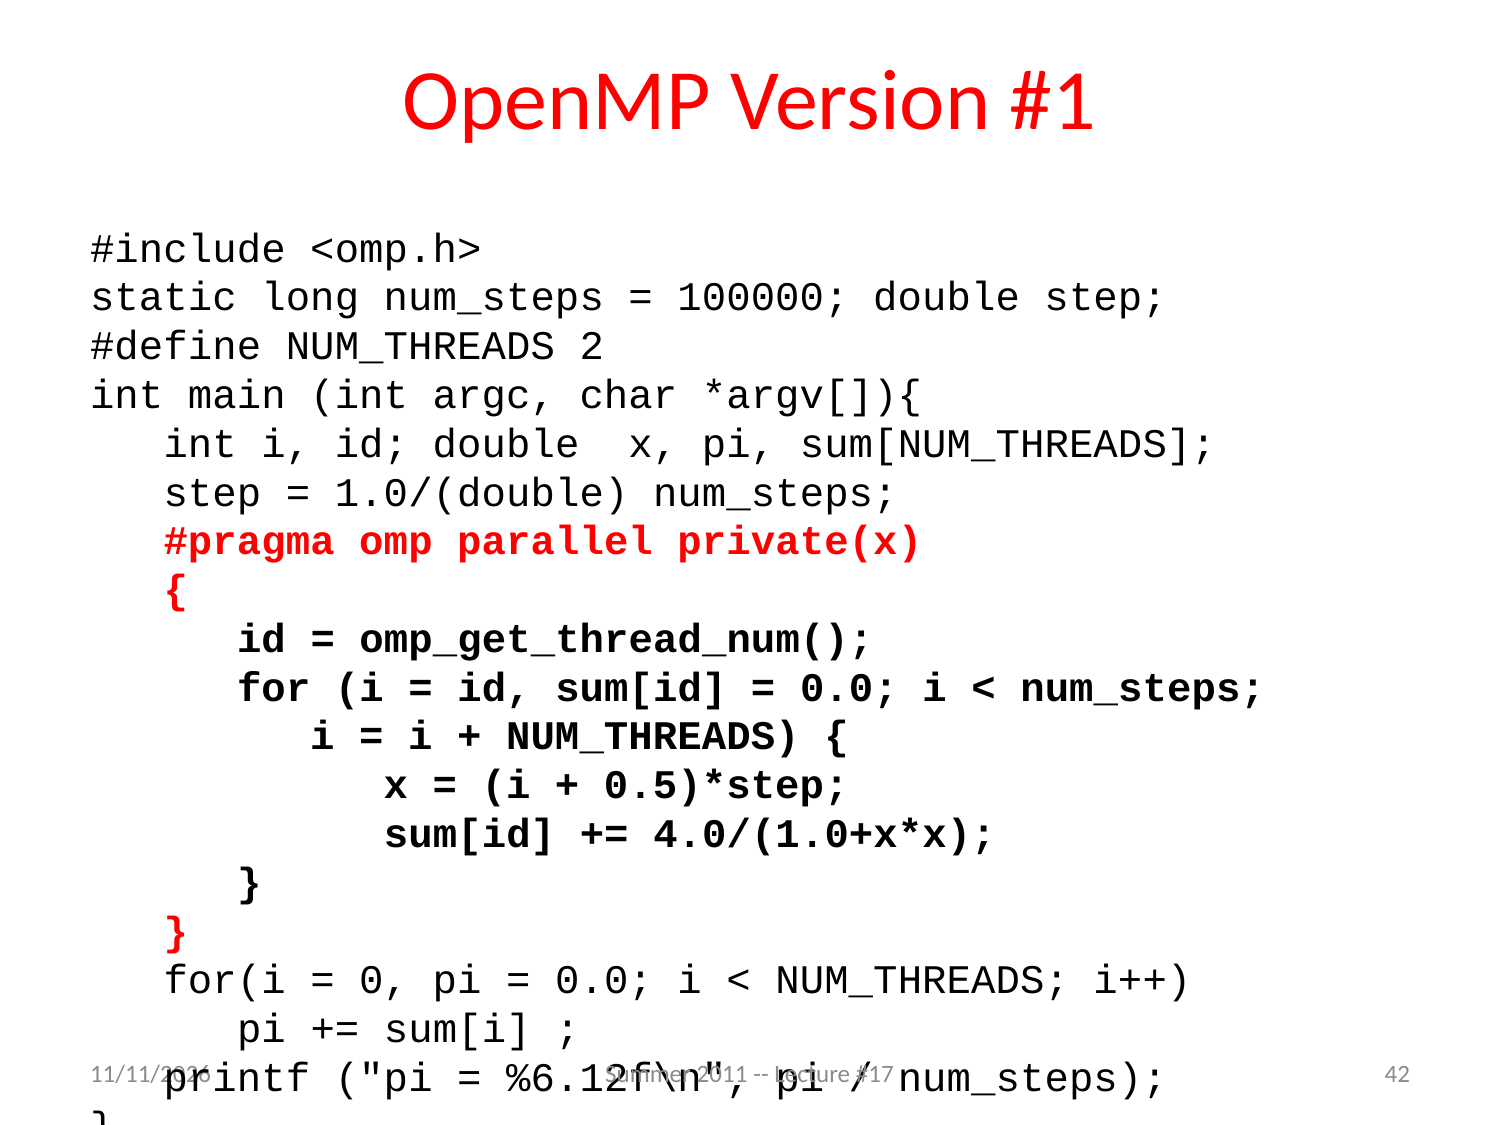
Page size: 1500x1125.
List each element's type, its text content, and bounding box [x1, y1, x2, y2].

list #include <omp.h> static long num_steps = 100000; double step; #define NUM_THREADS 2 int main (int argc, char *argv[]){ int i, id; double x, pi, sum[NUM_THREADS]; step = 1.0/(double) num_steps; #pragma omp parallel private(x) { id = omp_get_thread_num(); for (i = id, sum[id] = 0.0; i < num_steps; i = i + NUM_THREADS) { x = (i + 0.5)*step; sum[id] += 4.0/(1.0+x*x); } } for(i = 0, pi = 0.0; i < NUM_THREADS; i++) pi += sum[i] ; printf ("pi = %6.12f\n", pi / num_steps); } [75, 213, 1500, 1125]
title OpenMP Version #1 [75, 36, 1425, 155]
slide_number 42 [1074, 1042, 1425, 1103]
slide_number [75, 1042, 425, 1103]
footer Summer 2011 -- Lecture #17 [512, 1042, 988, 1103]
